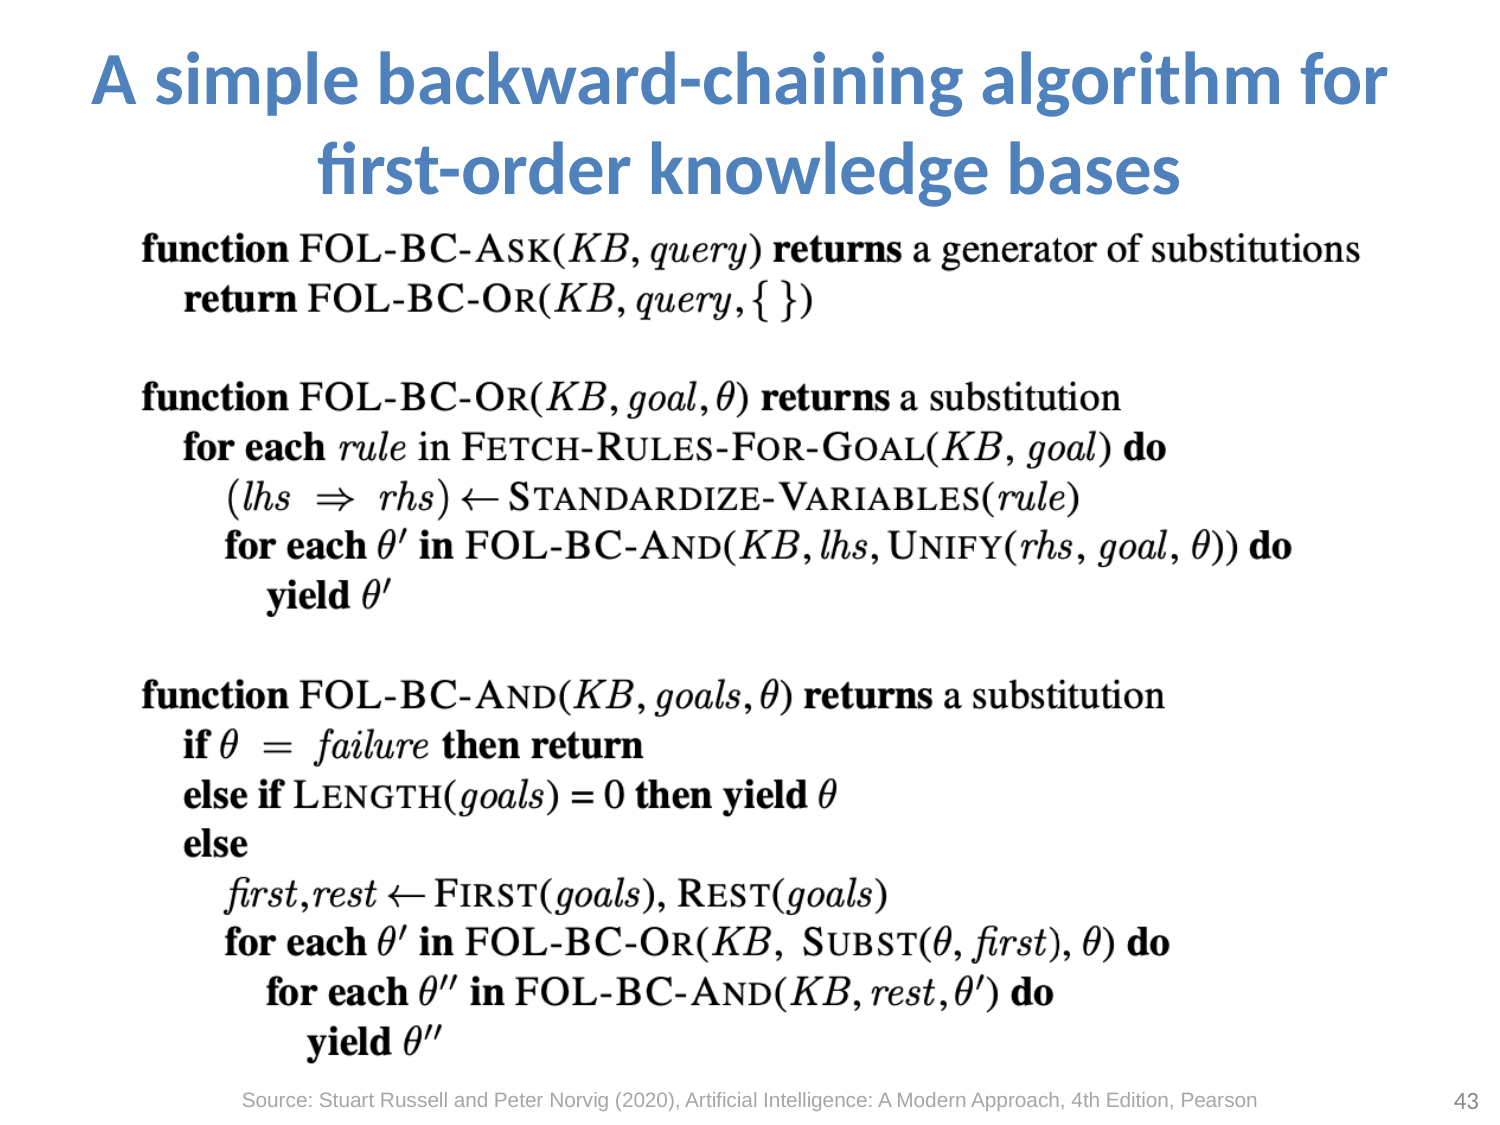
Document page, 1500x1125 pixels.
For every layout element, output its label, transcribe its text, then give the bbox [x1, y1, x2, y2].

picture [122, 218, 1378, 1080]
slide_number 43 [1144, 1069, 1495, 1125]
text_box Source: Stuart Russell and Peter Norvig (2020), Artificial Intelligence: A Modern Approach, 4th Edition, Pearson [177, 1088, 1323, 1119]
title A simple backward-chaining algorithm for first-order knowledge bases [41, 20, 1459, 219]
